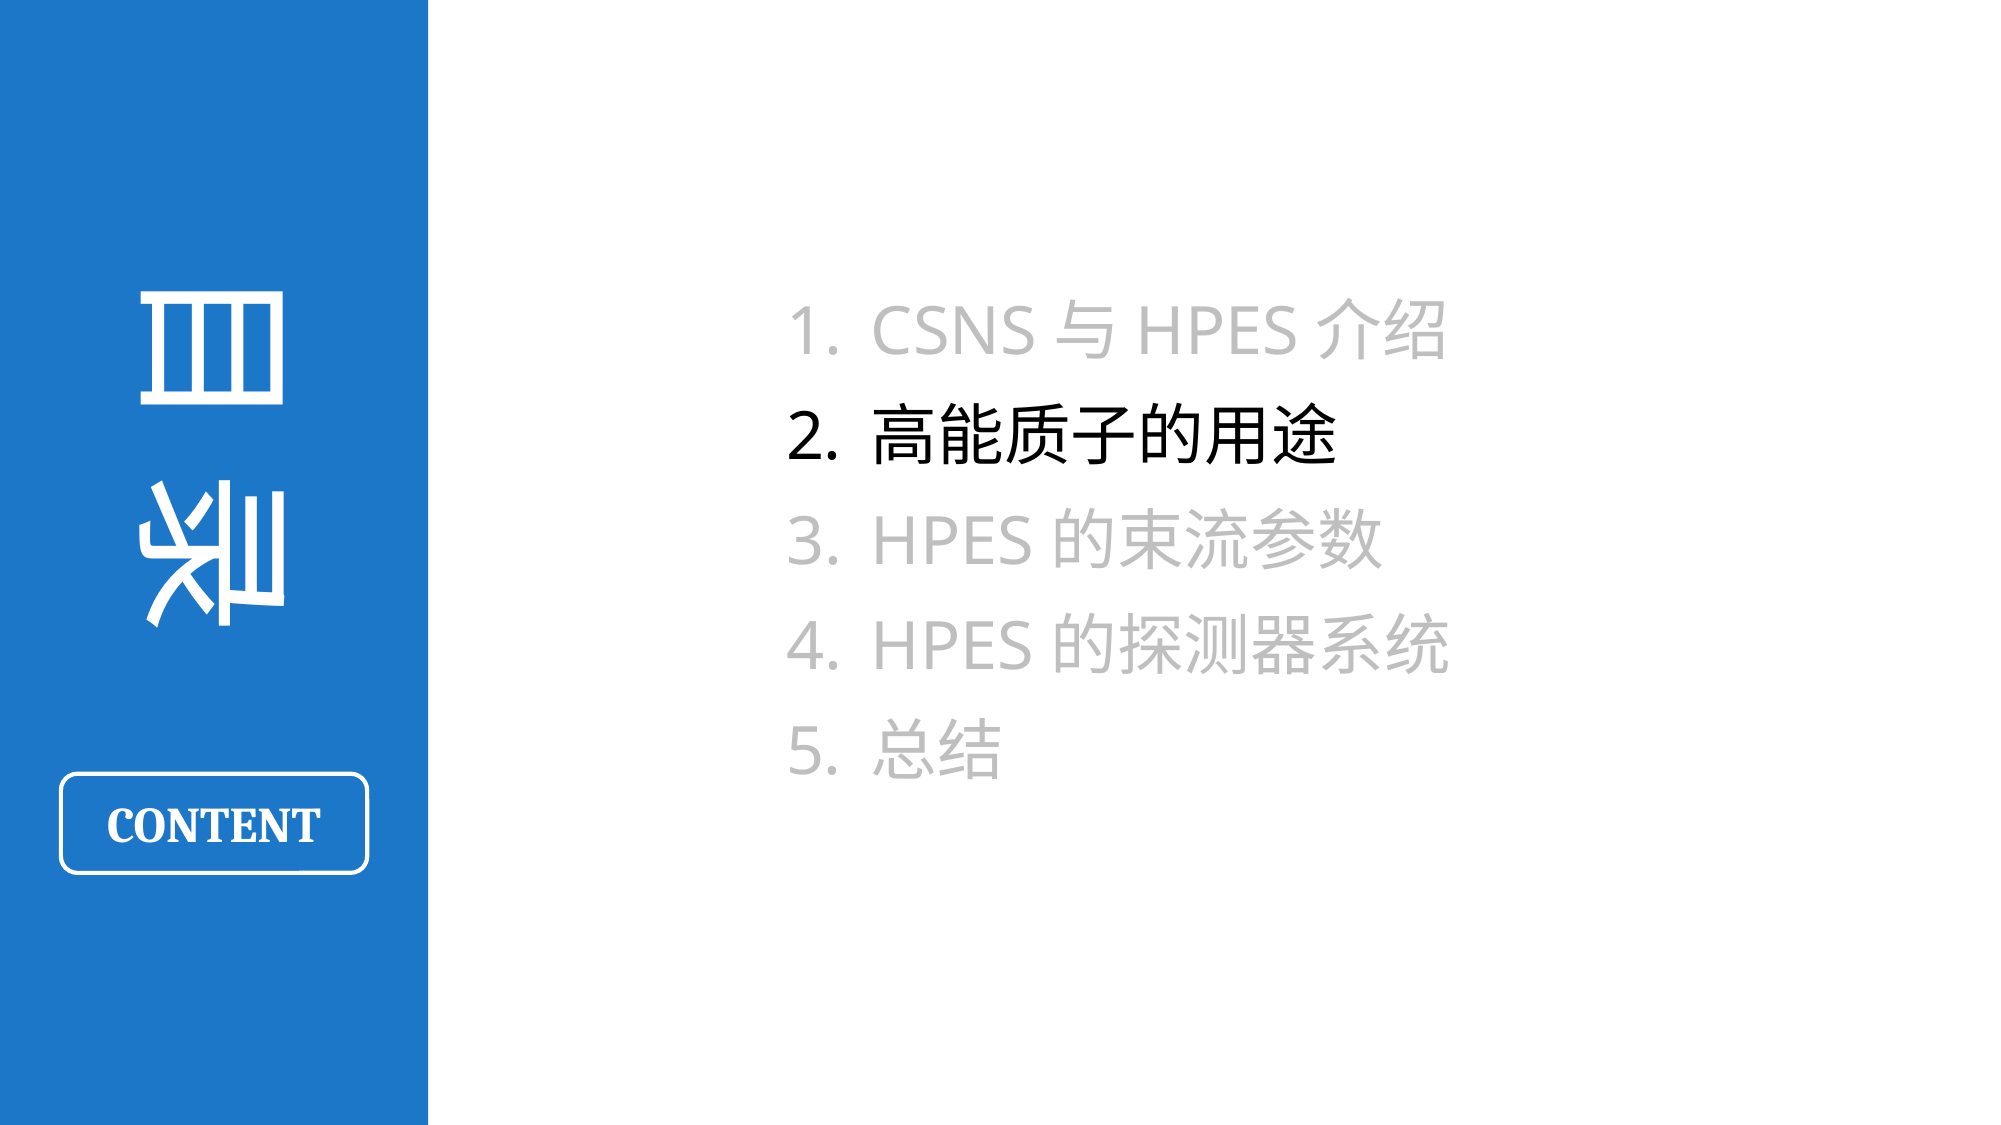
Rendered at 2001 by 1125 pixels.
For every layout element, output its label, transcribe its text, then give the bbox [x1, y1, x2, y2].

text_box CSNS与HPES介绍 高能质子的用途 HPES的束流参数 HPES的探测器系统 总结 [771, 280, 1686, 795]
